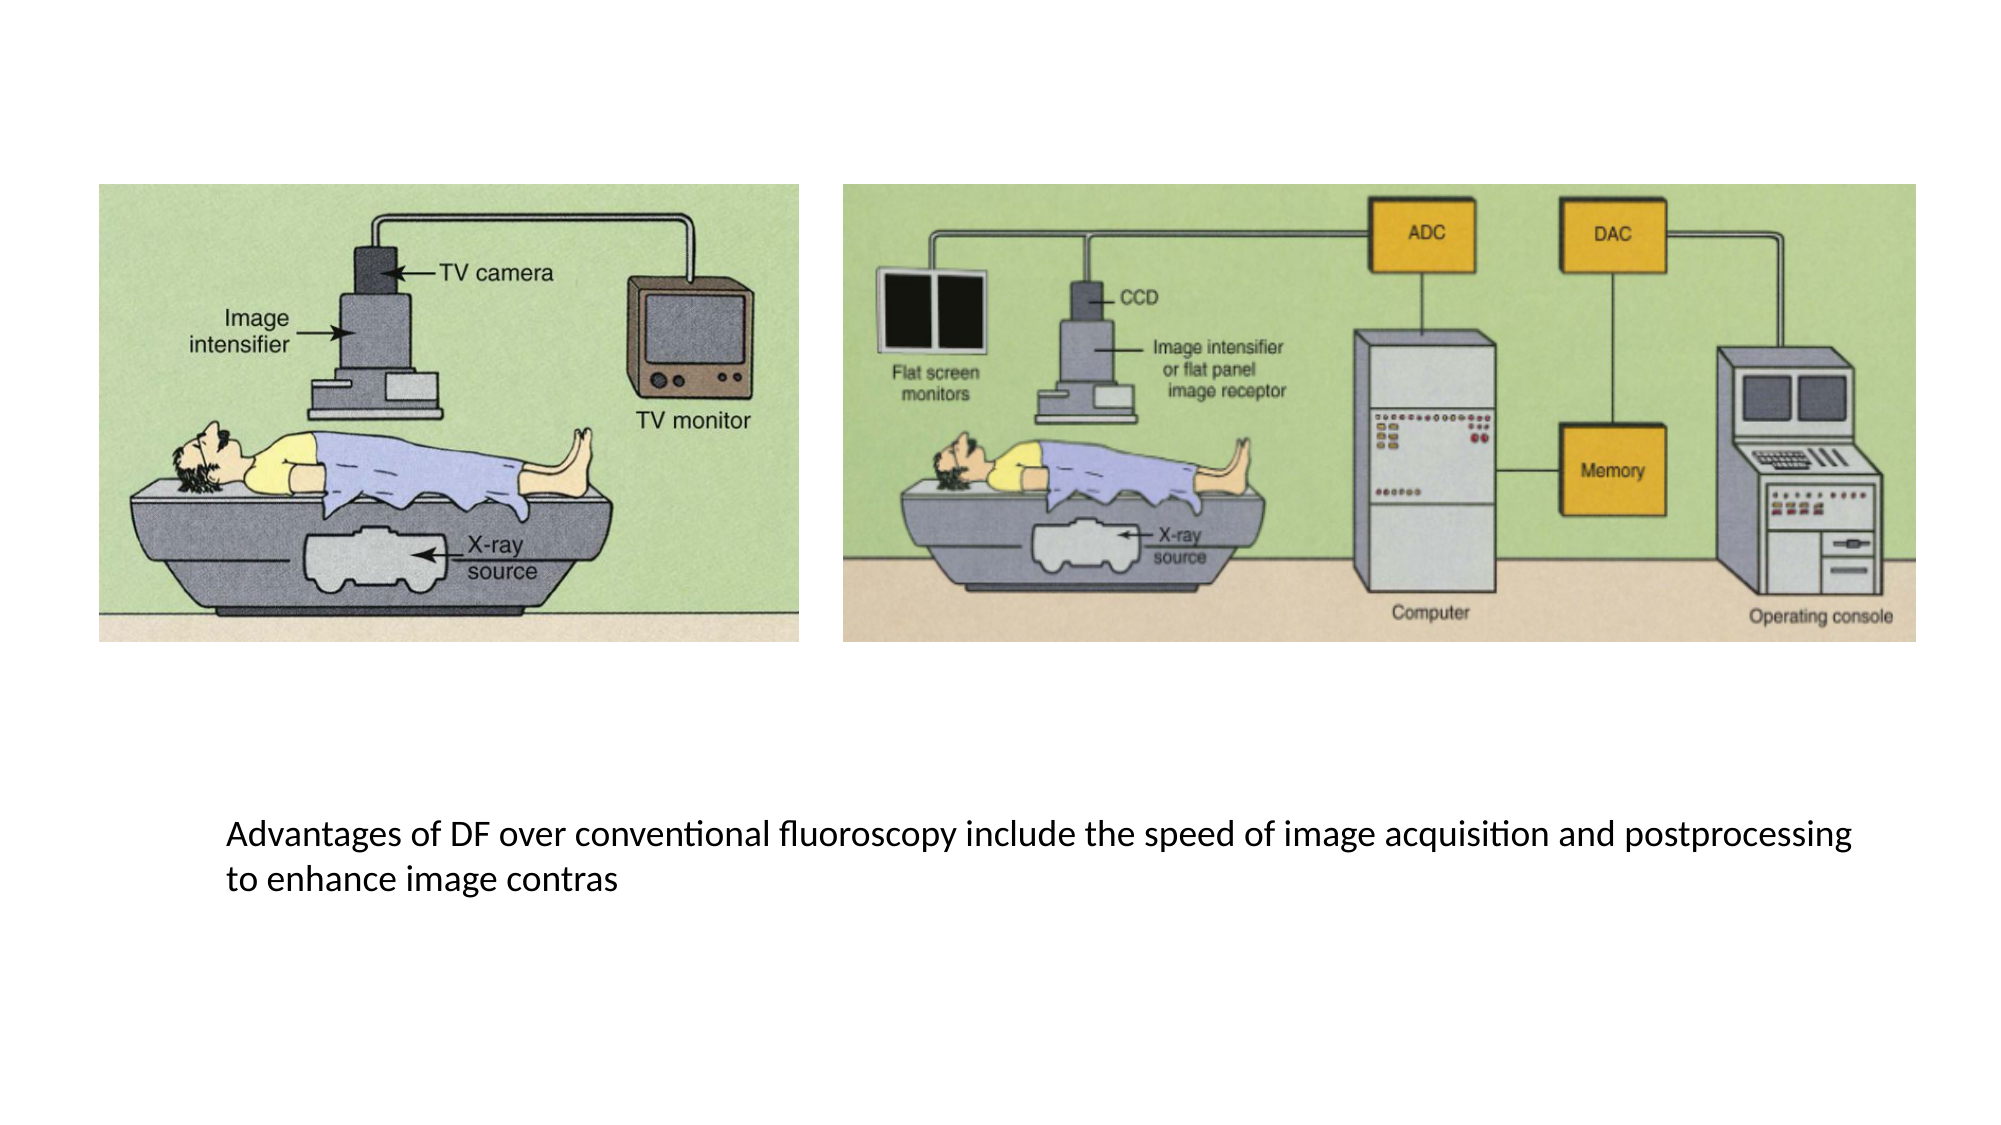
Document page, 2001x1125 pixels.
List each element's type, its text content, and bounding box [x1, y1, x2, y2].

text_box Advantages of DF over conventional fluoroscopy include the speed of image acquisition and postprocessing to enhance image contras [211, 801, 1894, 907]
picture [99, 184, 799, 642]
picture [843, 184, 1916, 642]
